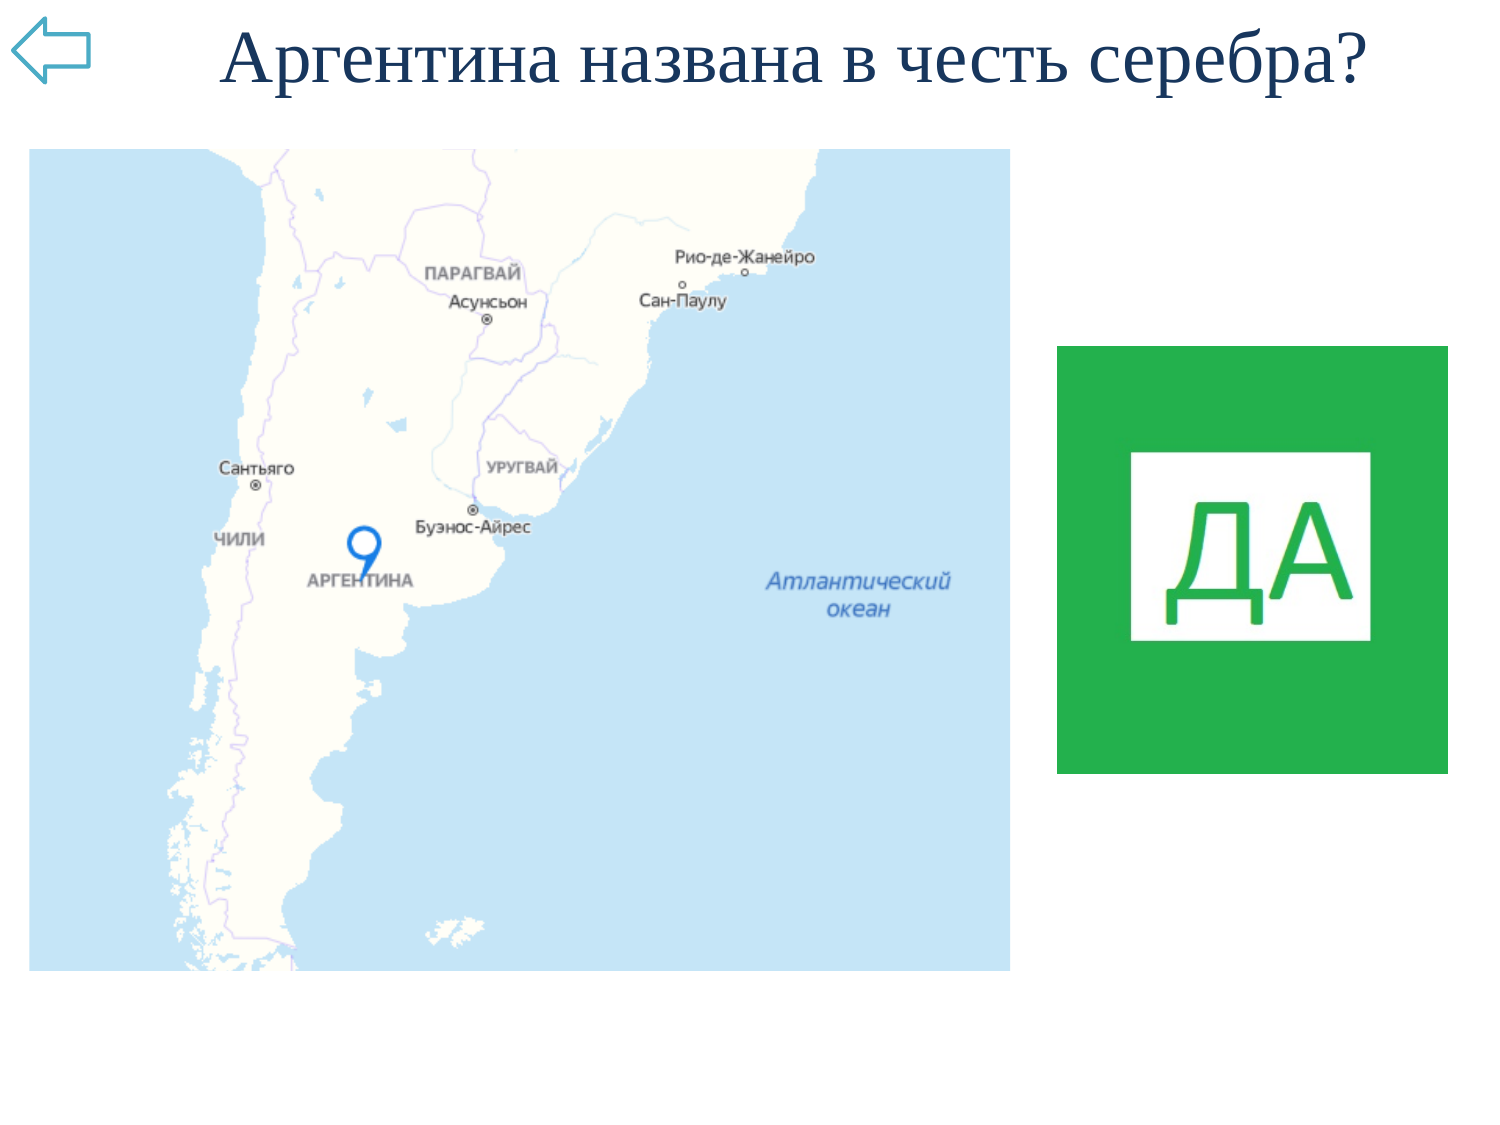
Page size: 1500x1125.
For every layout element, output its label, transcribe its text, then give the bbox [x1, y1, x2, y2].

text_box Аргентина названа в честь серебра? [90, 0, 1500, 106]
picture [1056, 345, 1449, 774]
text_box [13, 18, 89, 83]
picture [29, 148, 1011, 971]
